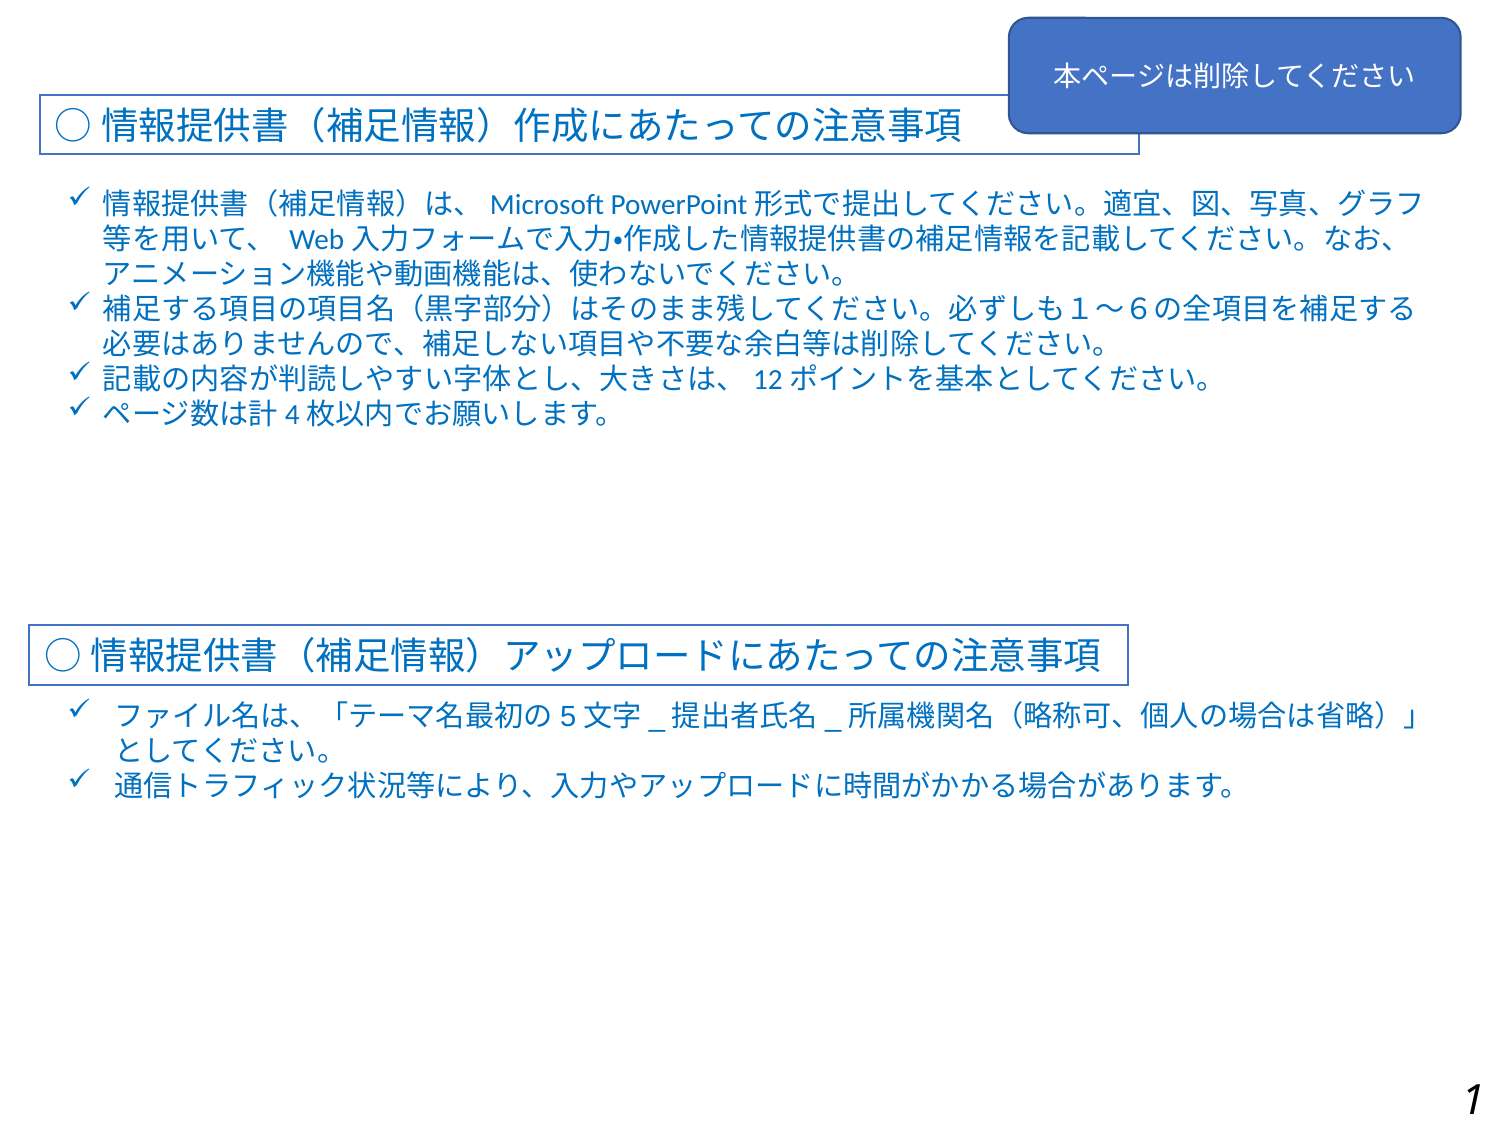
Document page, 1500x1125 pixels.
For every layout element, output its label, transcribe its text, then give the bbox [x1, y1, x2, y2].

text_box ○情報提供書（補足情報）アップロードにあたっての注意事項 [28, 624, 1129, 686]
text_box 本ページは削除してください [1007, 16, 1462, 135]
text_box 1 [1446, 1065, 1498, 1125]
text_box ○情報提供書（補足情報）作成にあたっての注意事項 [39, 94, 1140, 155]
text_box ファイル名は、「テーマ名最初の5文字_提出者氏名_所属機関名（略称可、個人の場合は省略）」としてください。 通信トラフィック状況等により、入力やアップロードに時間がかかる場合があります。 [52, 689, 1461, 810]
text_box 情報提供書（補足情報）は、Microsoft PowerPoint形式で提出してください。適宜、図、写真、グラフ等を用いて、 Web入力フォームで入力・作成した情報提供書の補足情報を記載してください。なお、アニメーション機能や動画機能は、使わないでください。 補足する項目の項目名（黒字部分）はそのまま残してください。必ずしも１～６の全項目を補足する必要はありませんので、補足しない項目や不要な余白等は削除してください。 記載の内容が判読しやすい字体とし、大きさは、12ポイントを基本としてください。 ページ数は計4枚以内でお願いします。 [52, 177, 1447, 543]
